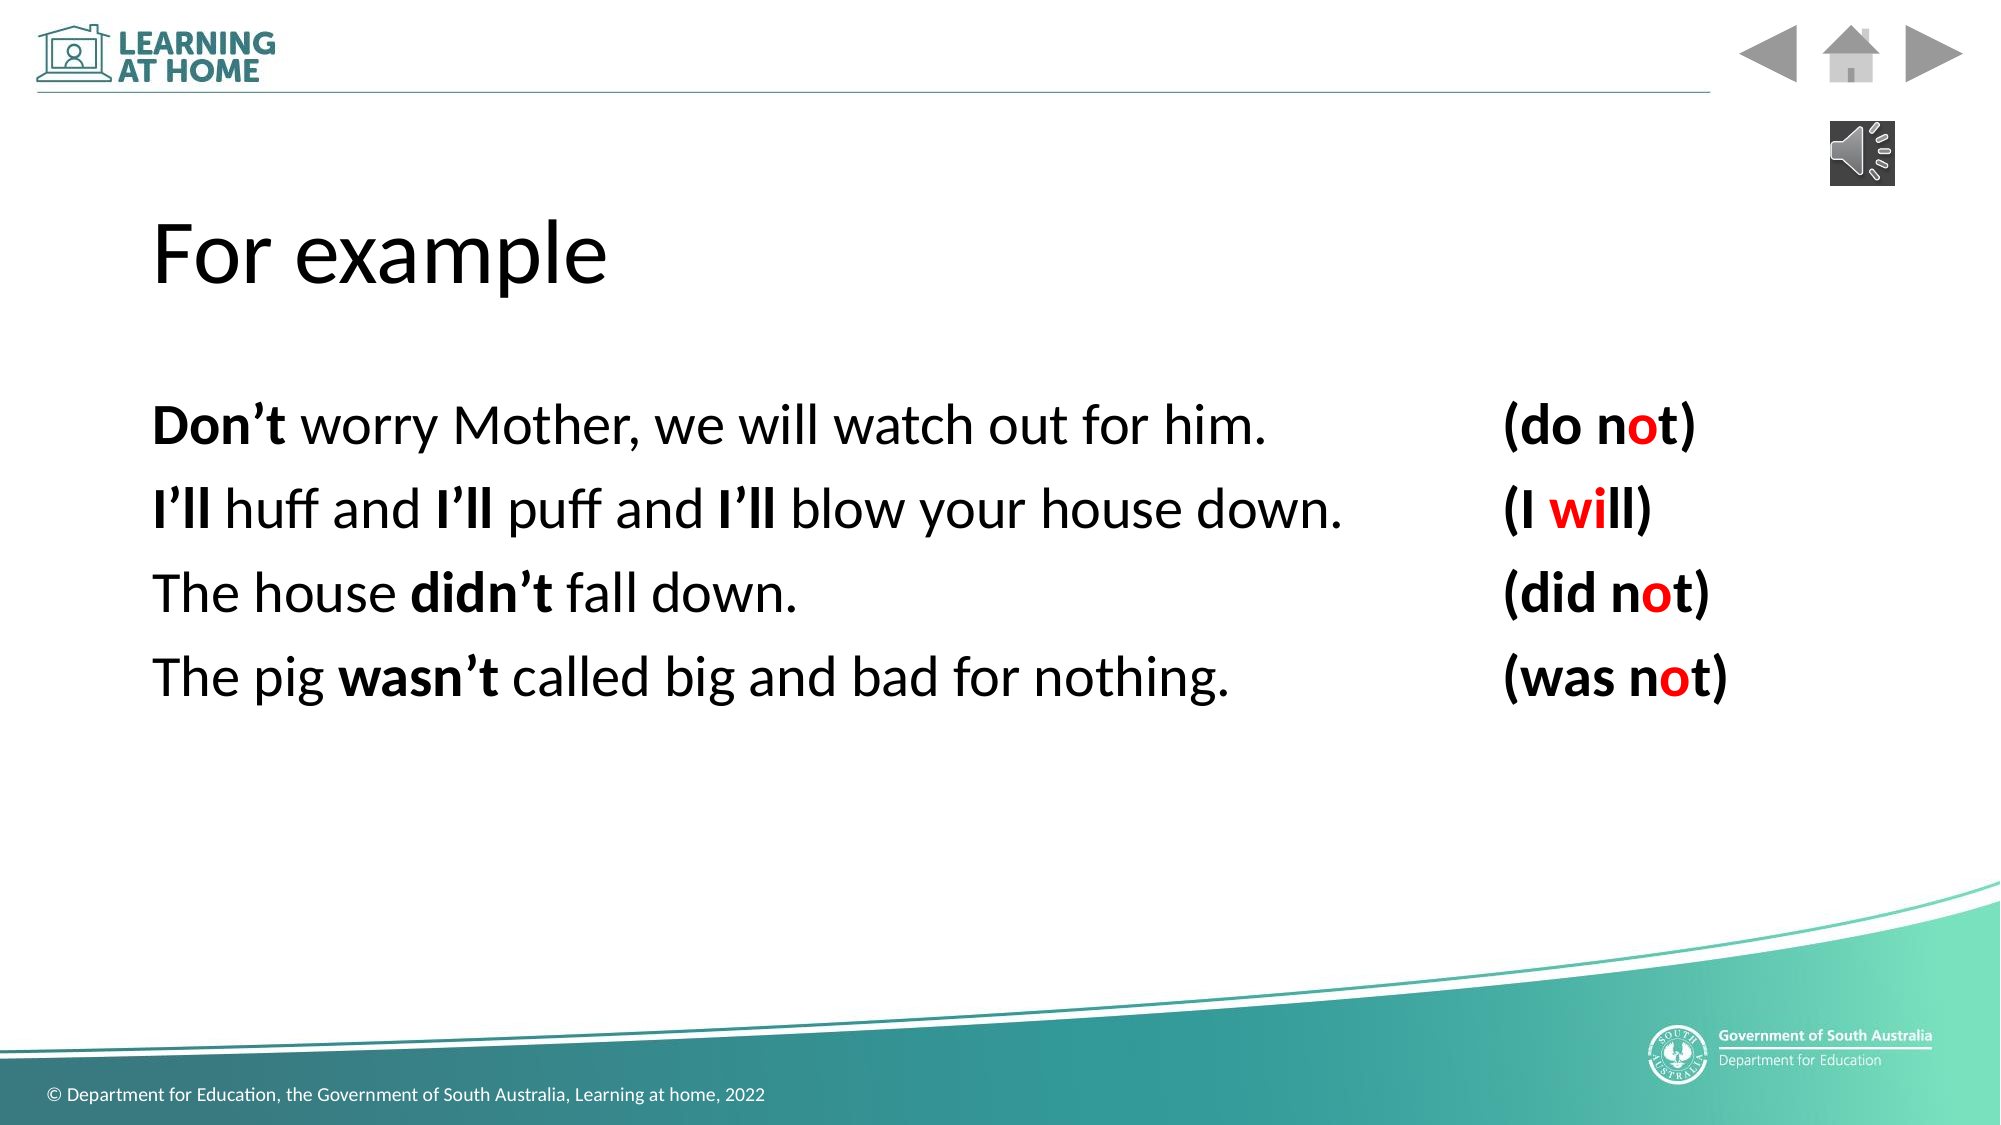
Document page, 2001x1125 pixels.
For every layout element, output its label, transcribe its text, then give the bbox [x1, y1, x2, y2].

list Don’t worry Mother, we will watch out for him. (do not) I’ll huff and I’ll puff and I’ll blow your house down. (I will) The house didn’t fall down. (did not) The pig wasn’t called big and bad for nothing. (was not) [137, 387, 1863, 899]
picture [0, 0, 2000, 1125]
title For example [137, 144, 1863, 363]
